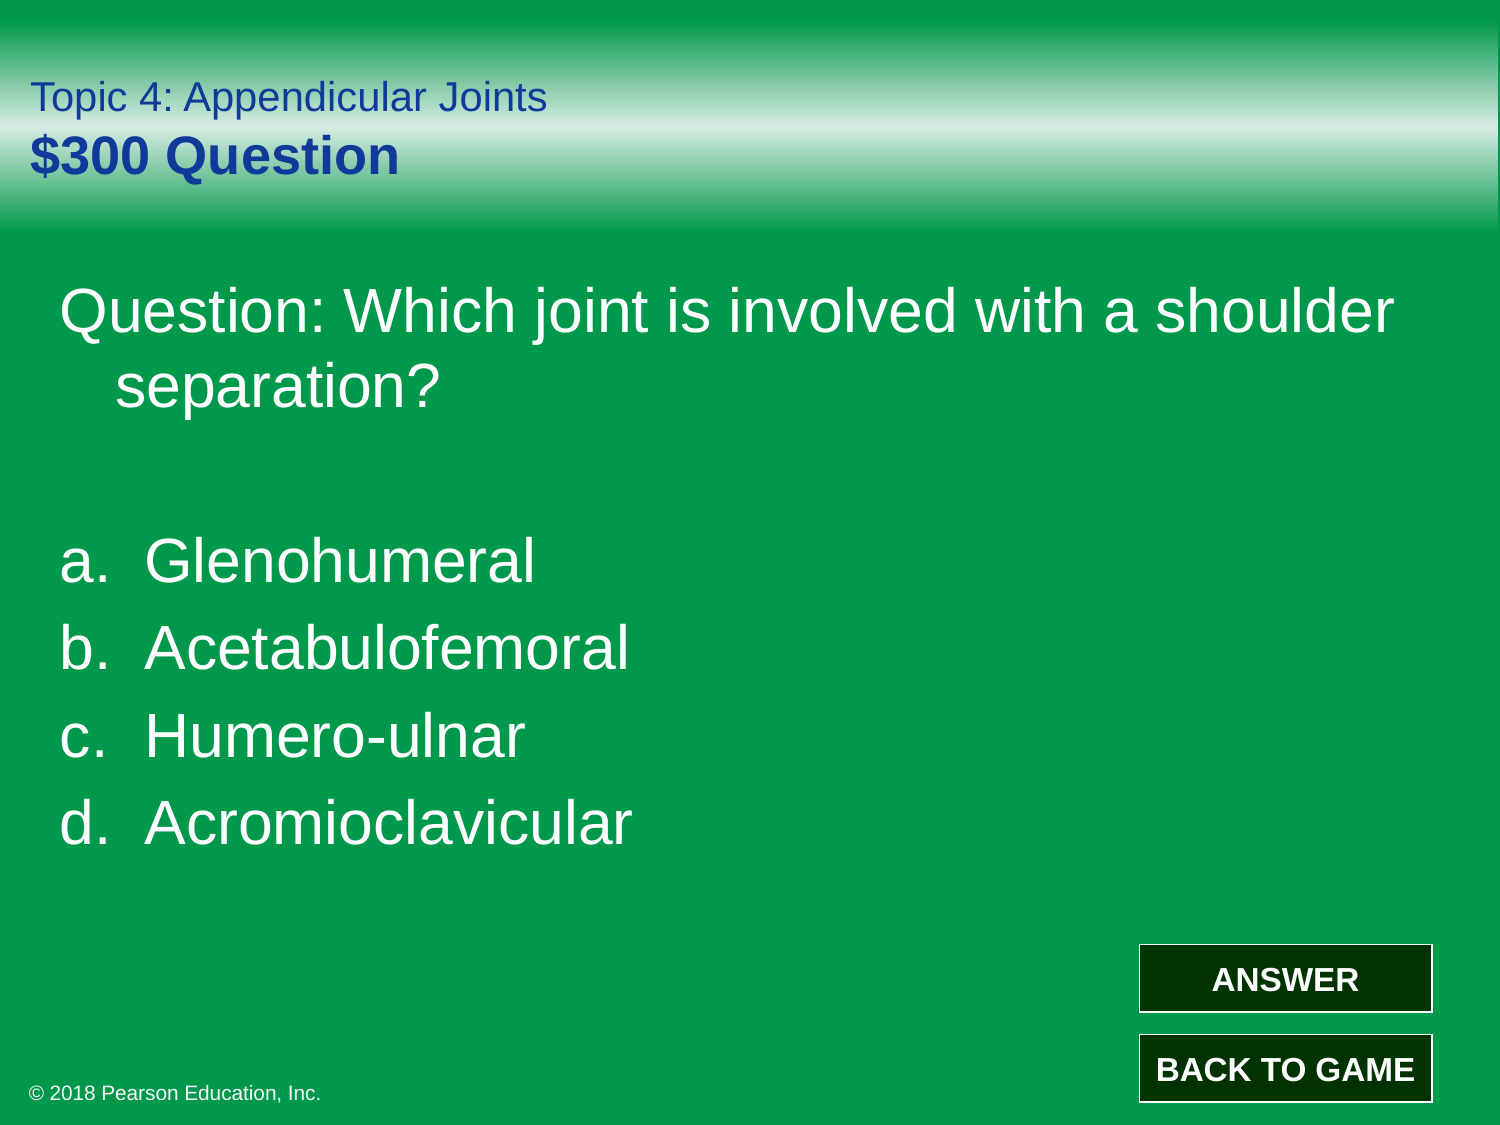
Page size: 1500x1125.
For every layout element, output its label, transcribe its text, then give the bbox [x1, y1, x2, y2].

list Question: Which joint is involved with a shoulder separation? Glenohumeral Acetabulofemoral Humero-ulnar Acromioclavicular [59, 269, 1440, 1050]
text_box ANSWER [1139, 944, 1432, 1012]
title Topic 4: Appendicular Joints $300 Question [29, 67, 1470, 188]
text_box BACK TO GAME [1139, 1034, 1432, 1102]
